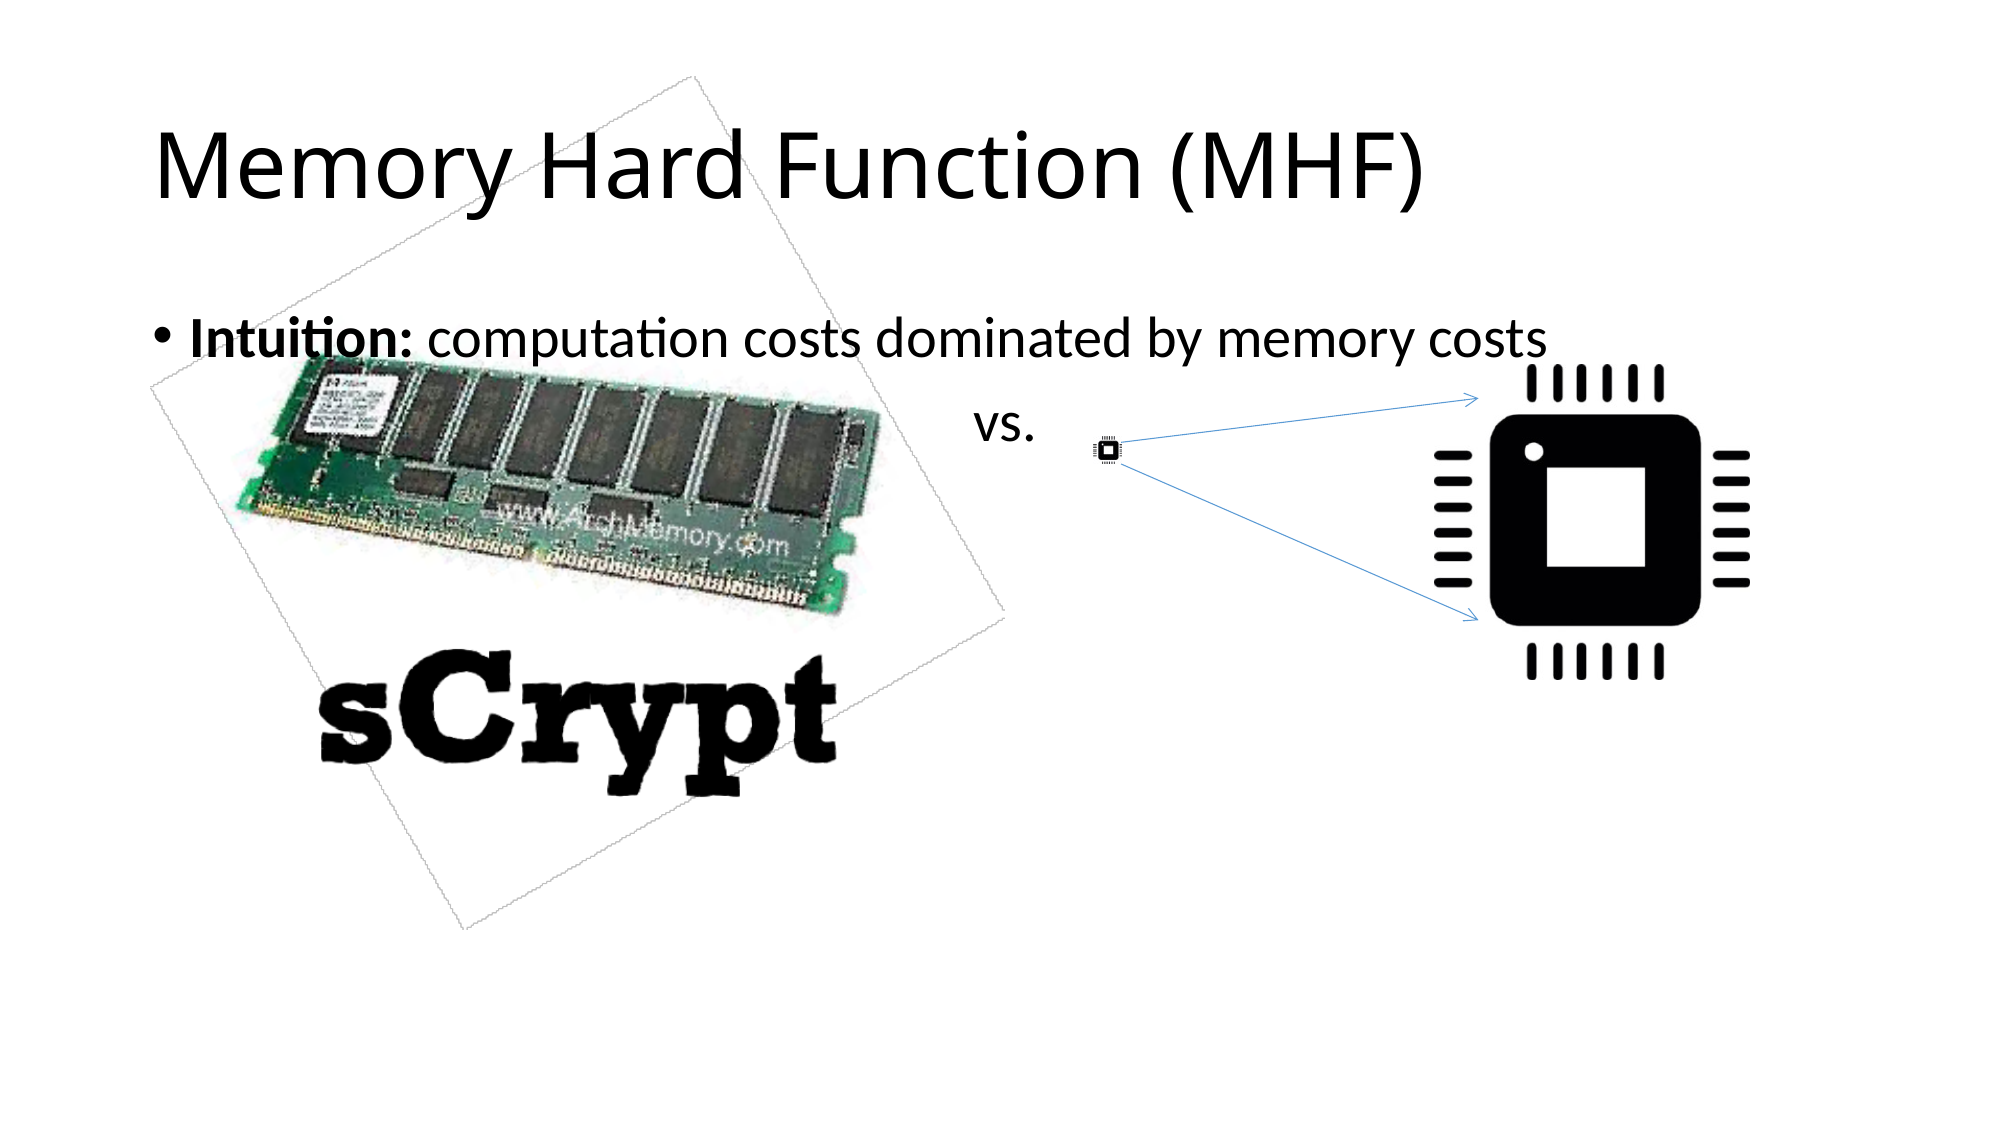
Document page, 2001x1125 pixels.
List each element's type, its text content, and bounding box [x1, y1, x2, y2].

picture [1093, 436, 1122, 464]
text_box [1121, 398, 1479, 443]
picture [244, 190, 911, 816]
list Intuition: computation costs dominated by memory costs vs. [137, 299, 1863, 1014]
title Memory Hard Function (MHF) [137, 59, 1863, 278]
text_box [1121, 463, 1479, 621]
picture [1434, 364, 1750, 680]
